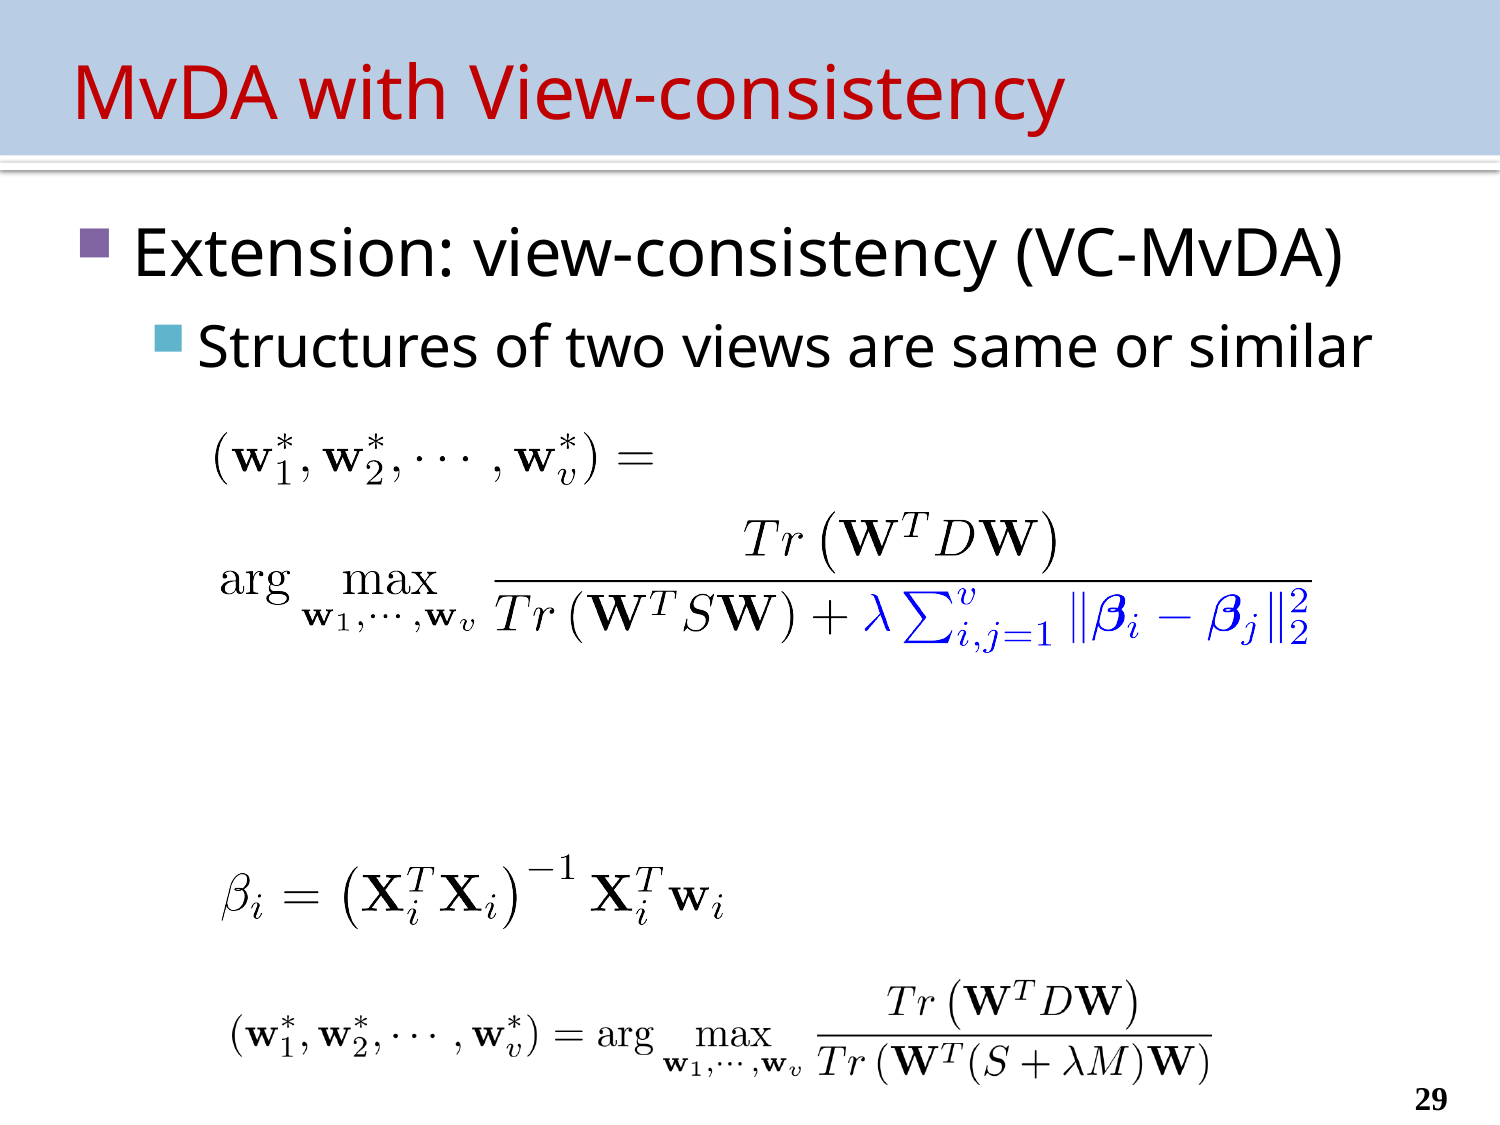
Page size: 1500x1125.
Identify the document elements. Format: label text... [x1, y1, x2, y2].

picture [221, 854, 723, 929]
title MvDA with View-consistency [56, 35, 1483, 144]
picture [232, 979, 1213, 1085]
list Extension: view-consistency (VC-MvDA) Structures of two views are same or similar [60, 202, 1446, 1057]
picture [215, 432, 1313, 654]
